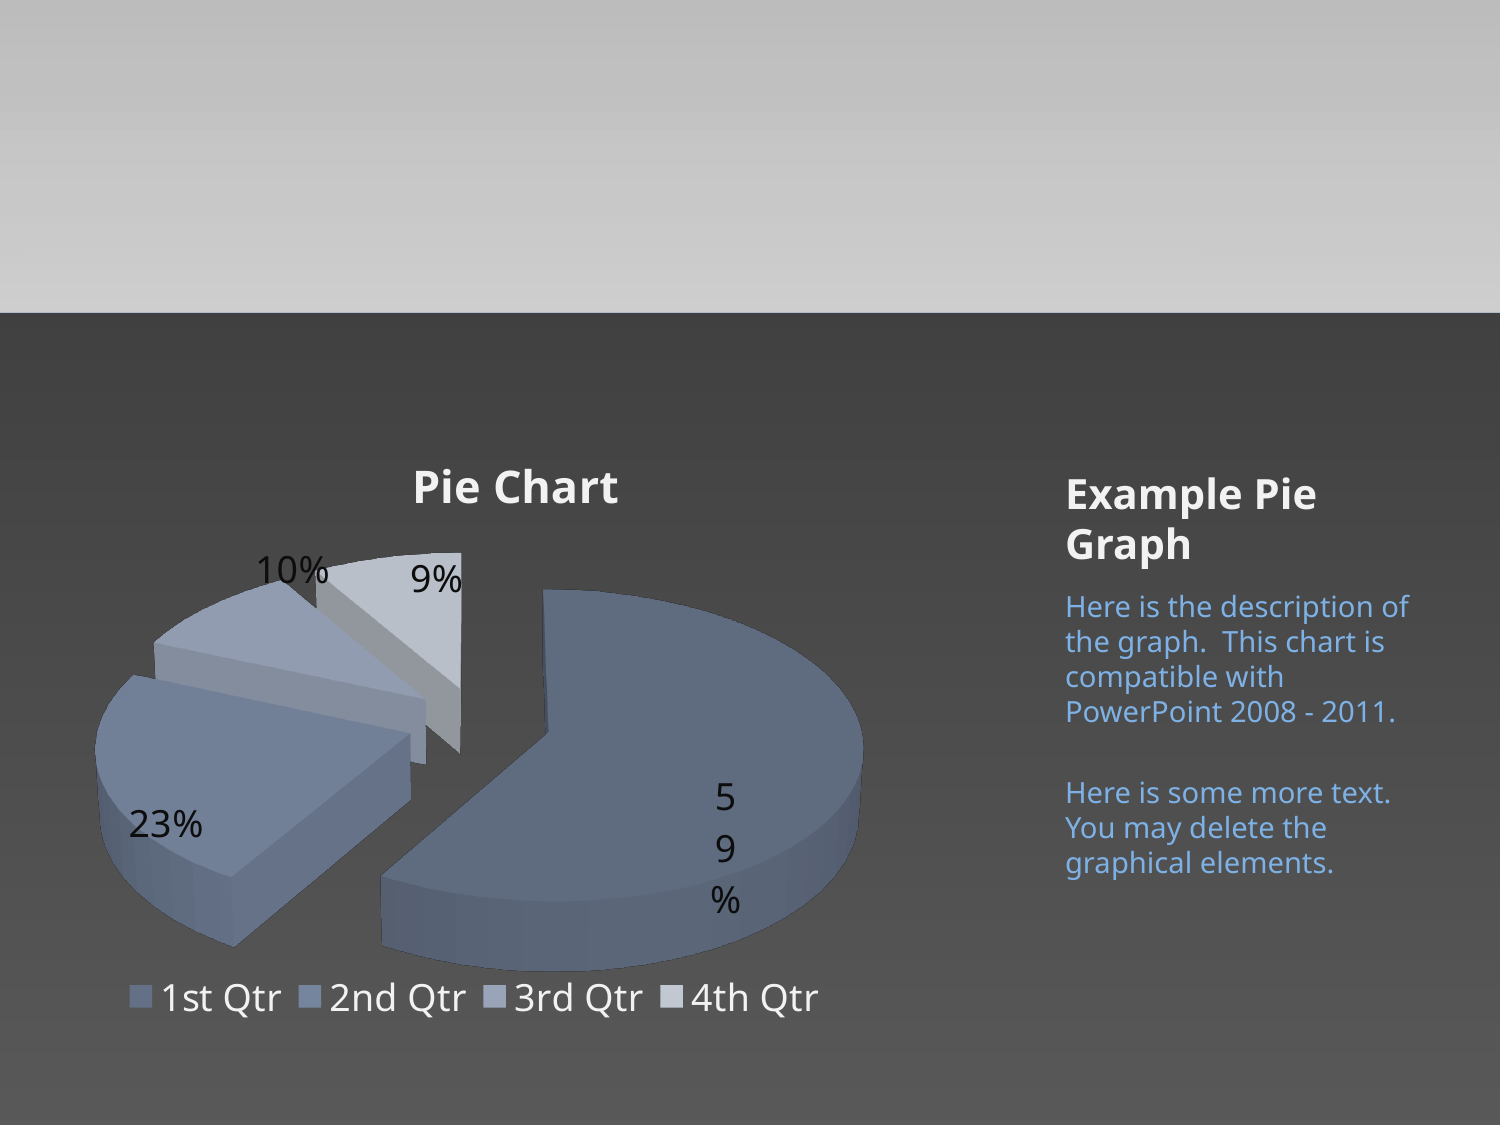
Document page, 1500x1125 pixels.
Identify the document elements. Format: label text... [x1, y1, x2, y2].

title Example Pie Graph [1050, 412, 1450, 576]
picture [0, 0, 1500, 312]
chart [49, 274, 908, 1125]
list Here is the description of the graph. This chart is compatible with PowerPoint 2008 - 2011. Here is some more text. You may delete the graphical elements. [1050, 580, 1450, 1125]
